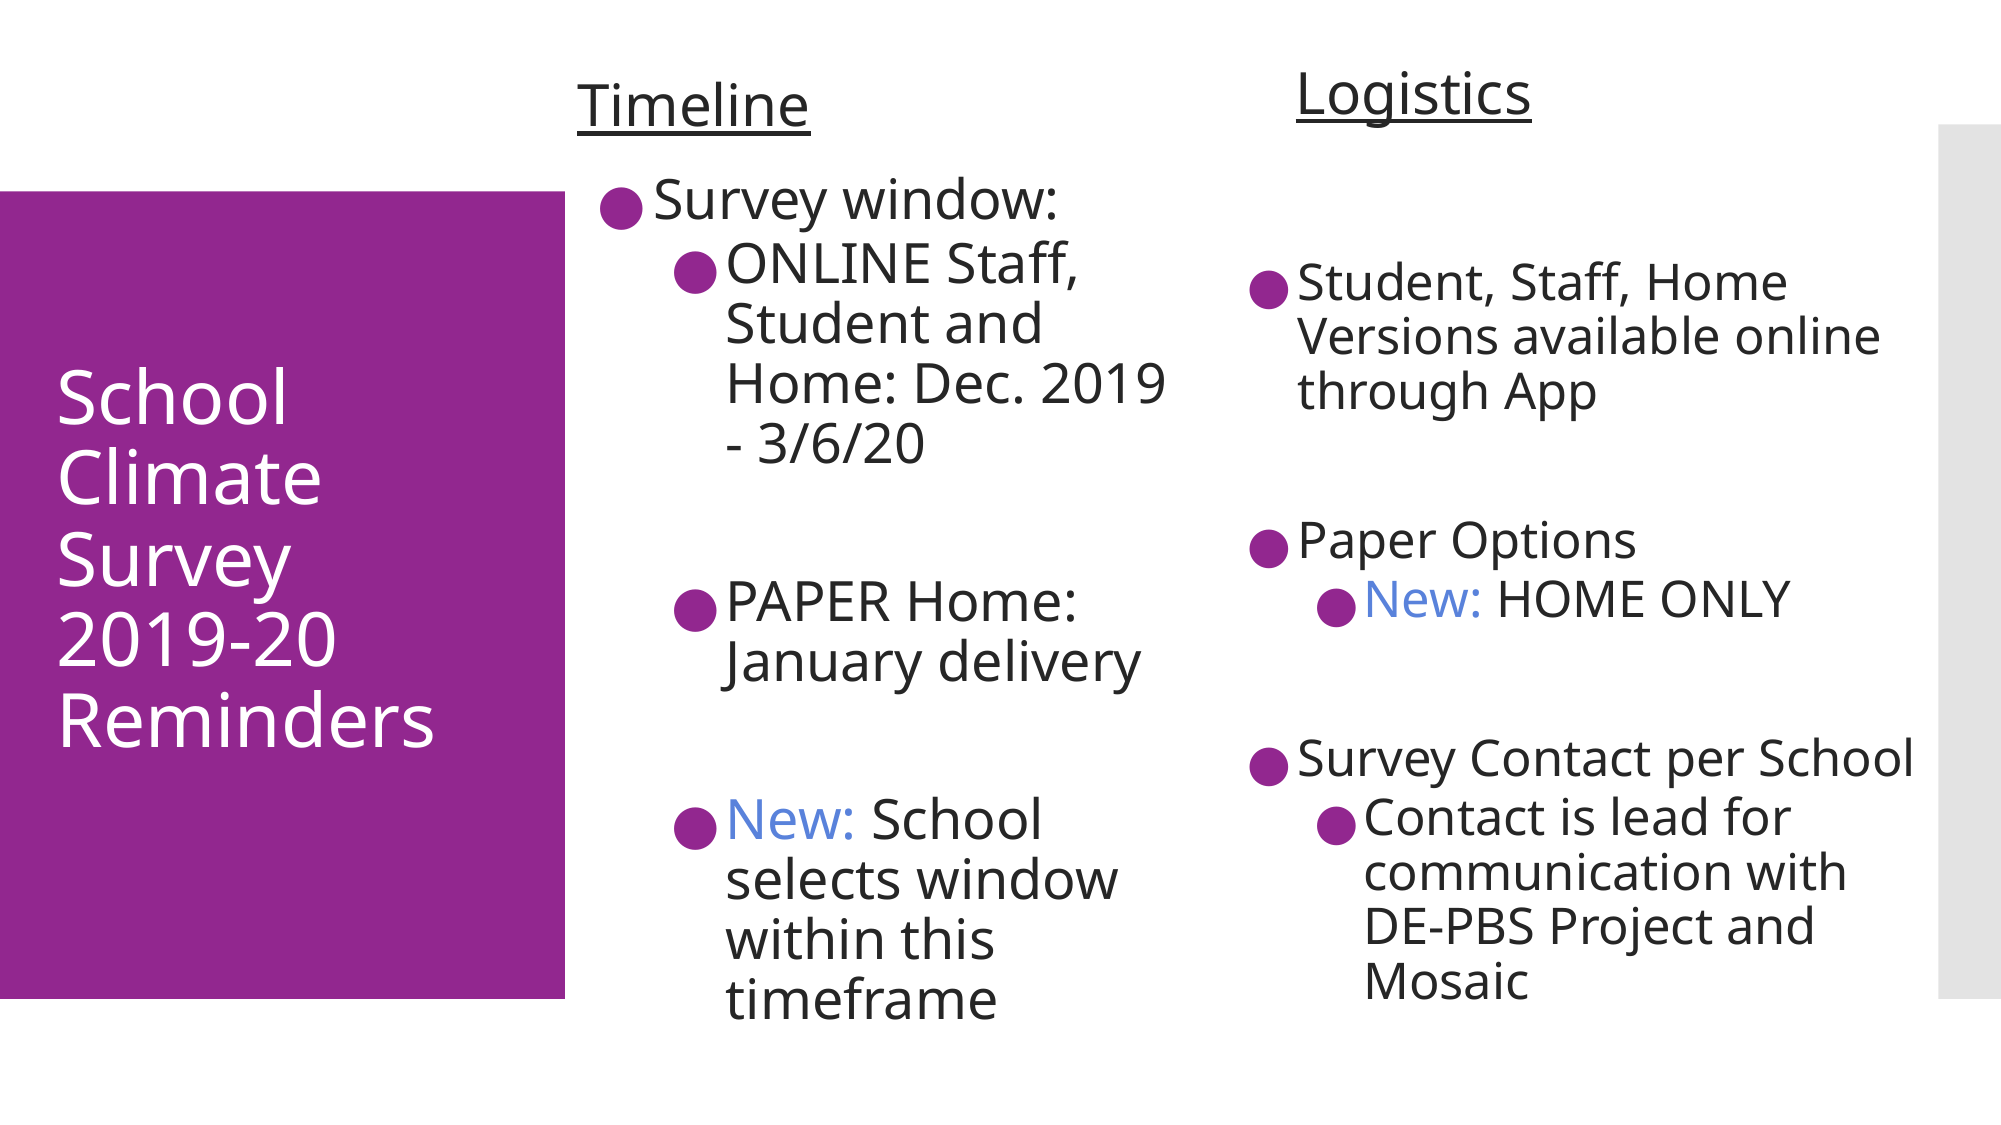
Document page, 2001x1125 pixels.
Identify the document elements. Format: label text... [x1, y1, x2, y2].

list Student, Staff, Home Versions available online through App Paper Options New: HOME ONLY Survey Contact per School Contact is lead for communication with DE-PBS Project and Mosaic [1217, 249, 1936, 1043]
text_box School Climate Survey 2019-20 Reminders [41, 184, 525, 940]
list Timeline [548, 55, 1218, 161]
list Logistics [1267, 43, 1936, 149]
list Survey window: ONLINE Staff, Student and Home: Dec. 2019 - 3/6/20 PAPER Home: January delivery New: School selects window within this timeframe [566, 161, 1200, 1043]
title School Climate Survey 2019-2020 [0, 50, 1689, 192]
